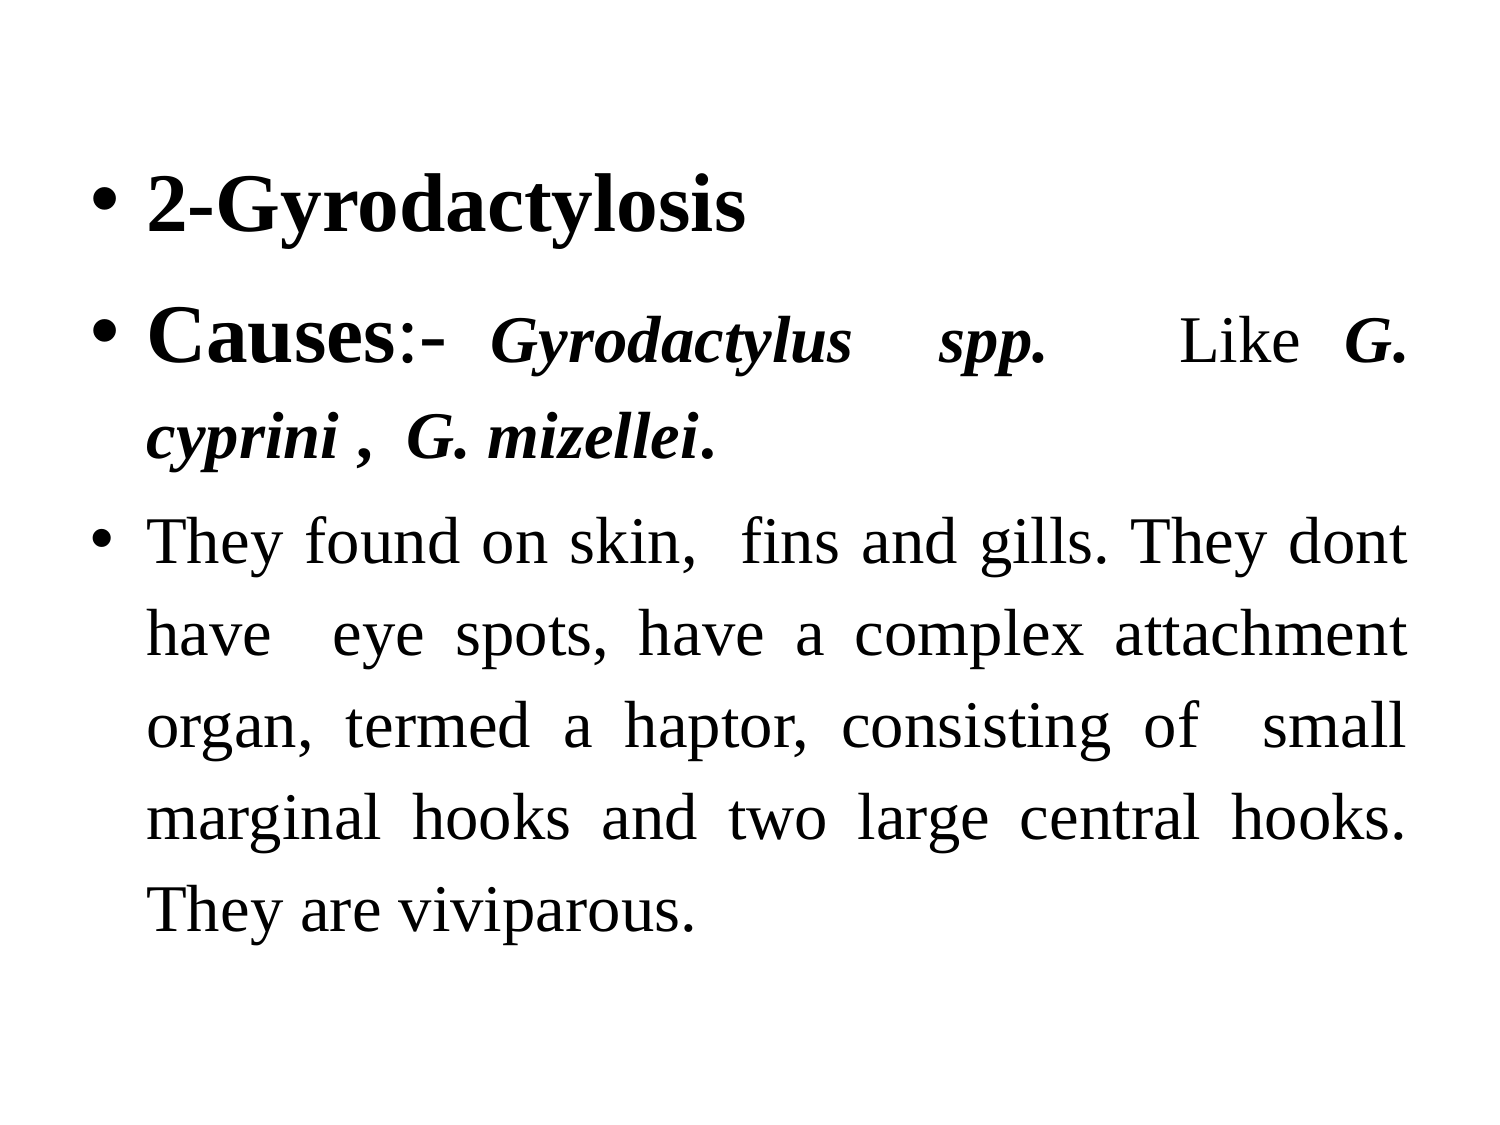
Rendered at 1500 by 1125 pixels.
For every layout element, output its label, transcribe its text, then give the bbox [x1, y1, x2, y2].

list 2-Gyrodactylosis Causes:- Gyrodactylus spp. Like G. cyprini , G. mizellei. They found on skin, fins and gills. They dont have eye spots, have a complex attachment organ, termed a haptor, consisting of small marginal hooks and two large central hooks. They are viviparous. [75, 125, 1425, 1005]
